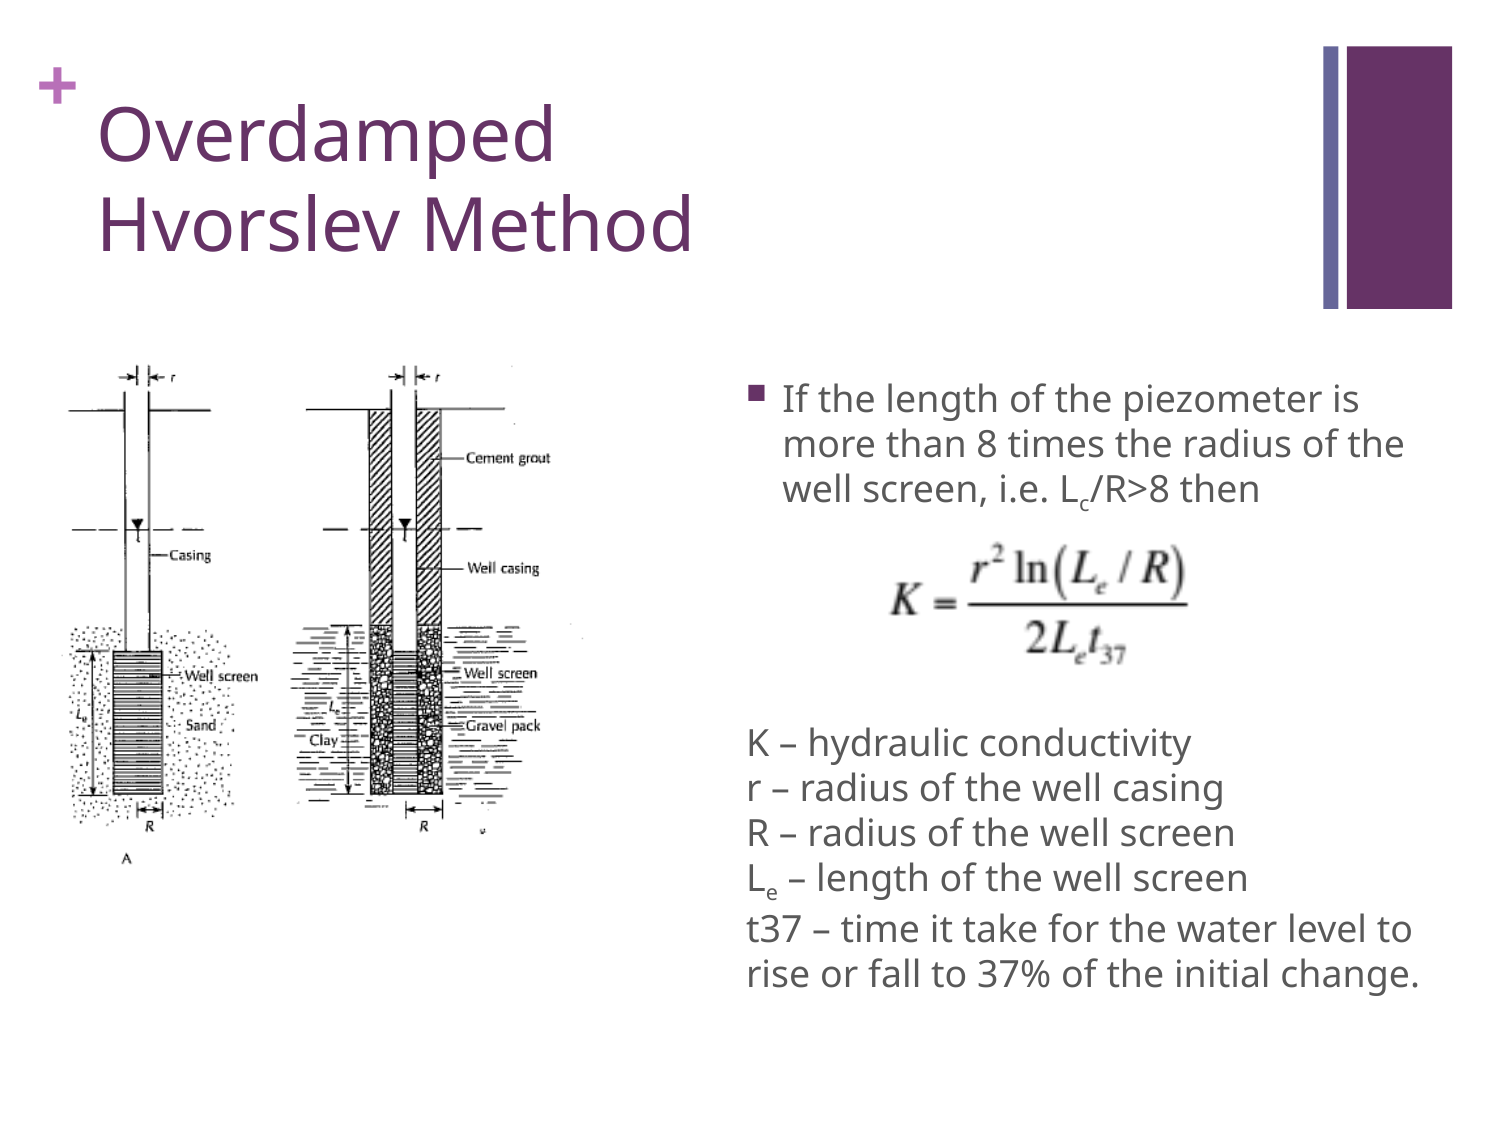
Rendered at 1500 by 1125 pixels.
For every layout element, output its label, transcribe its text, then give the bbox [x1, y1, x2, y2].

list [0, 340, 809, 877]
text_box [883, 534, 1192, 669]
text_box If the length of the piezometer is more than 8 times the radius of the well screen, i.e. Lc/R>8 then K – hydraulic conductivity r – radius of the well casing R – radius of the well screen Le – length of the well screen t37 – time it take for the water level to rise or fall to 37% of the initial change. [731, 367, 1468, 1005]
title Overdamped Hvorslev Method [81, 79, 1322, 263]
